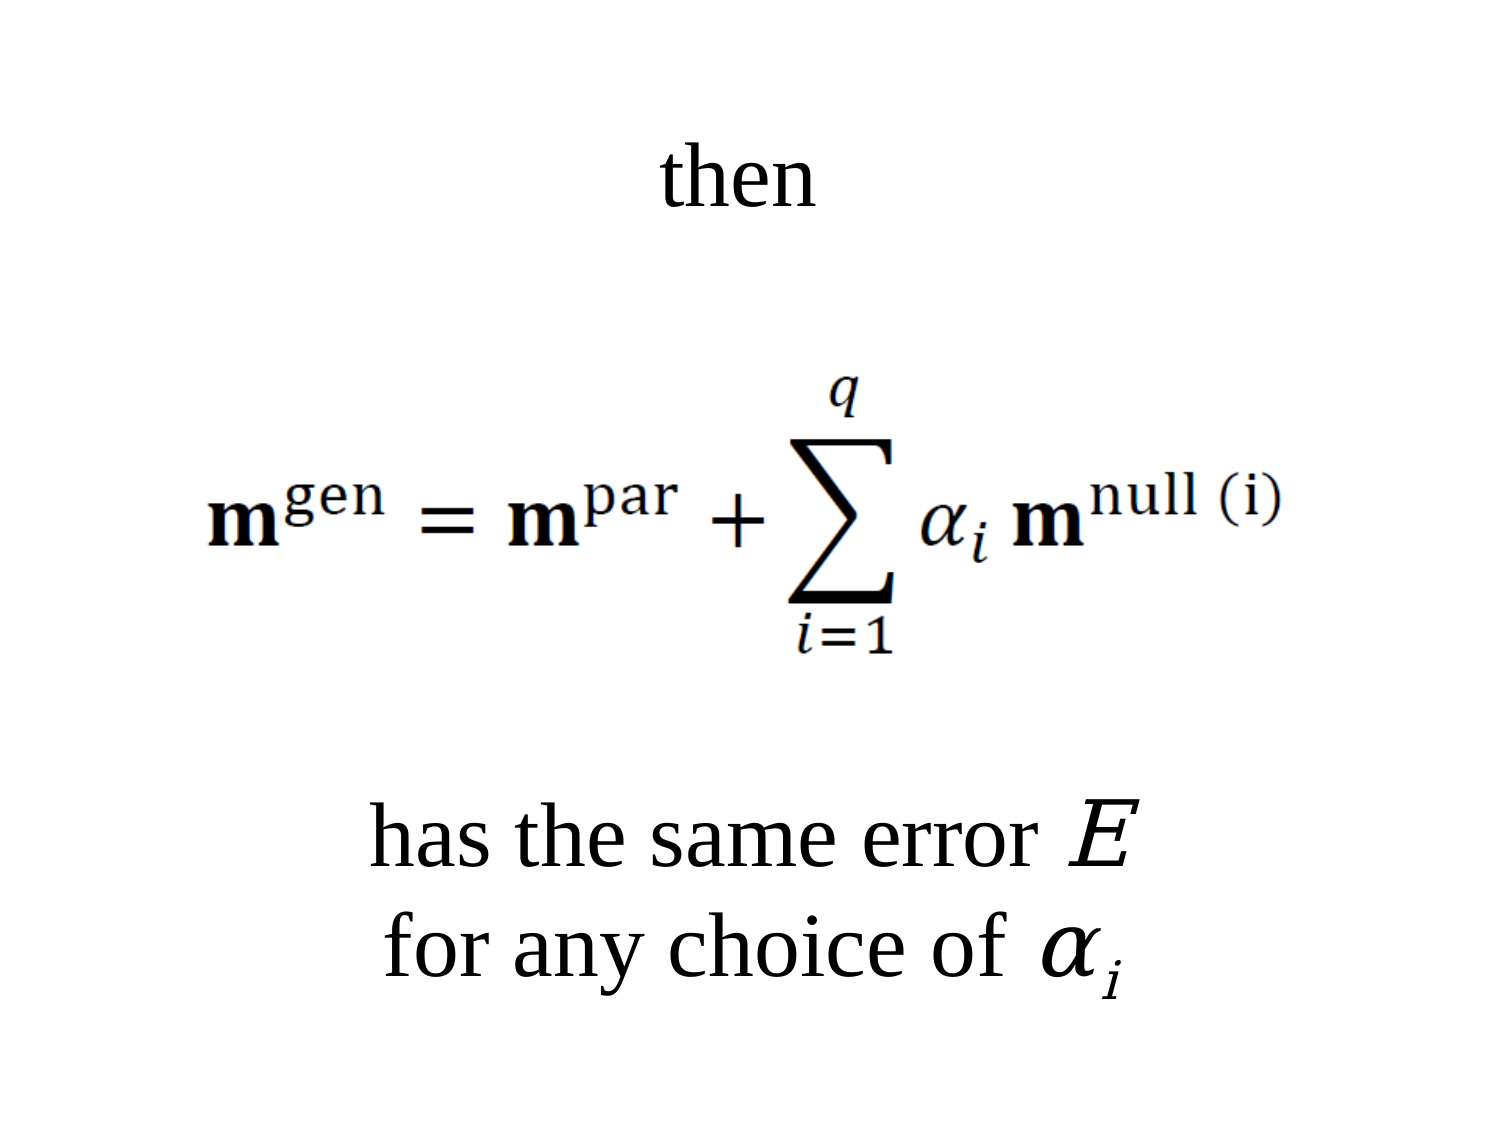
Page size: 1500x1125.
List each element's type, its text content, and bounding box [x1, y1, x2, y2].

picture [199, 311, 1301, 725]
title then has the same error E for any choice of αi [75, 37, 1425, 1088]
